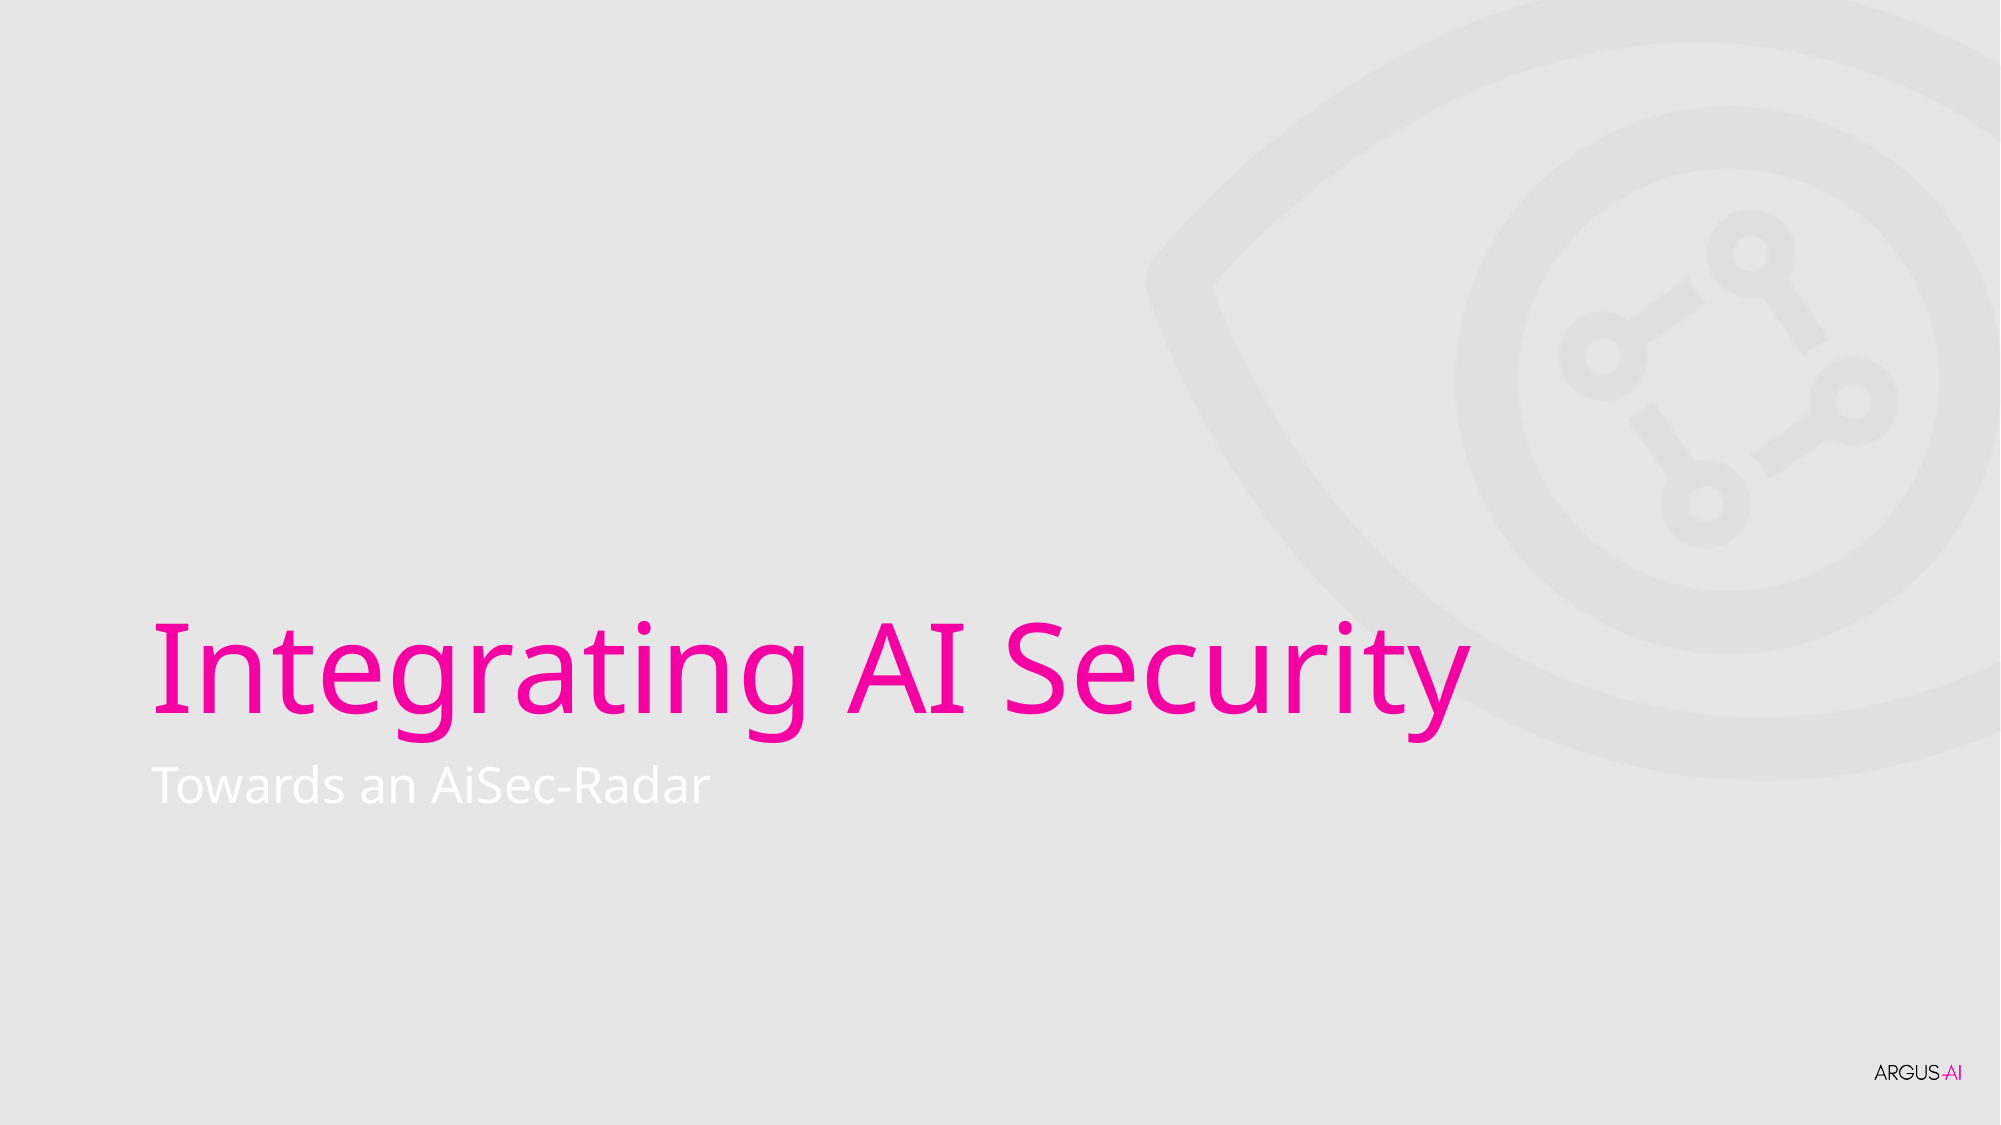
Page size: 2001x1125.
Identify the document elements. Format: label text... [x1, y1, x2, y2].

list Towards an AiSec-Radar [136, 752, 1862, 999]
picture [1862, 1061, 1970, 1084]
title Integrating AI Security [136, 280, 1862, 749]
